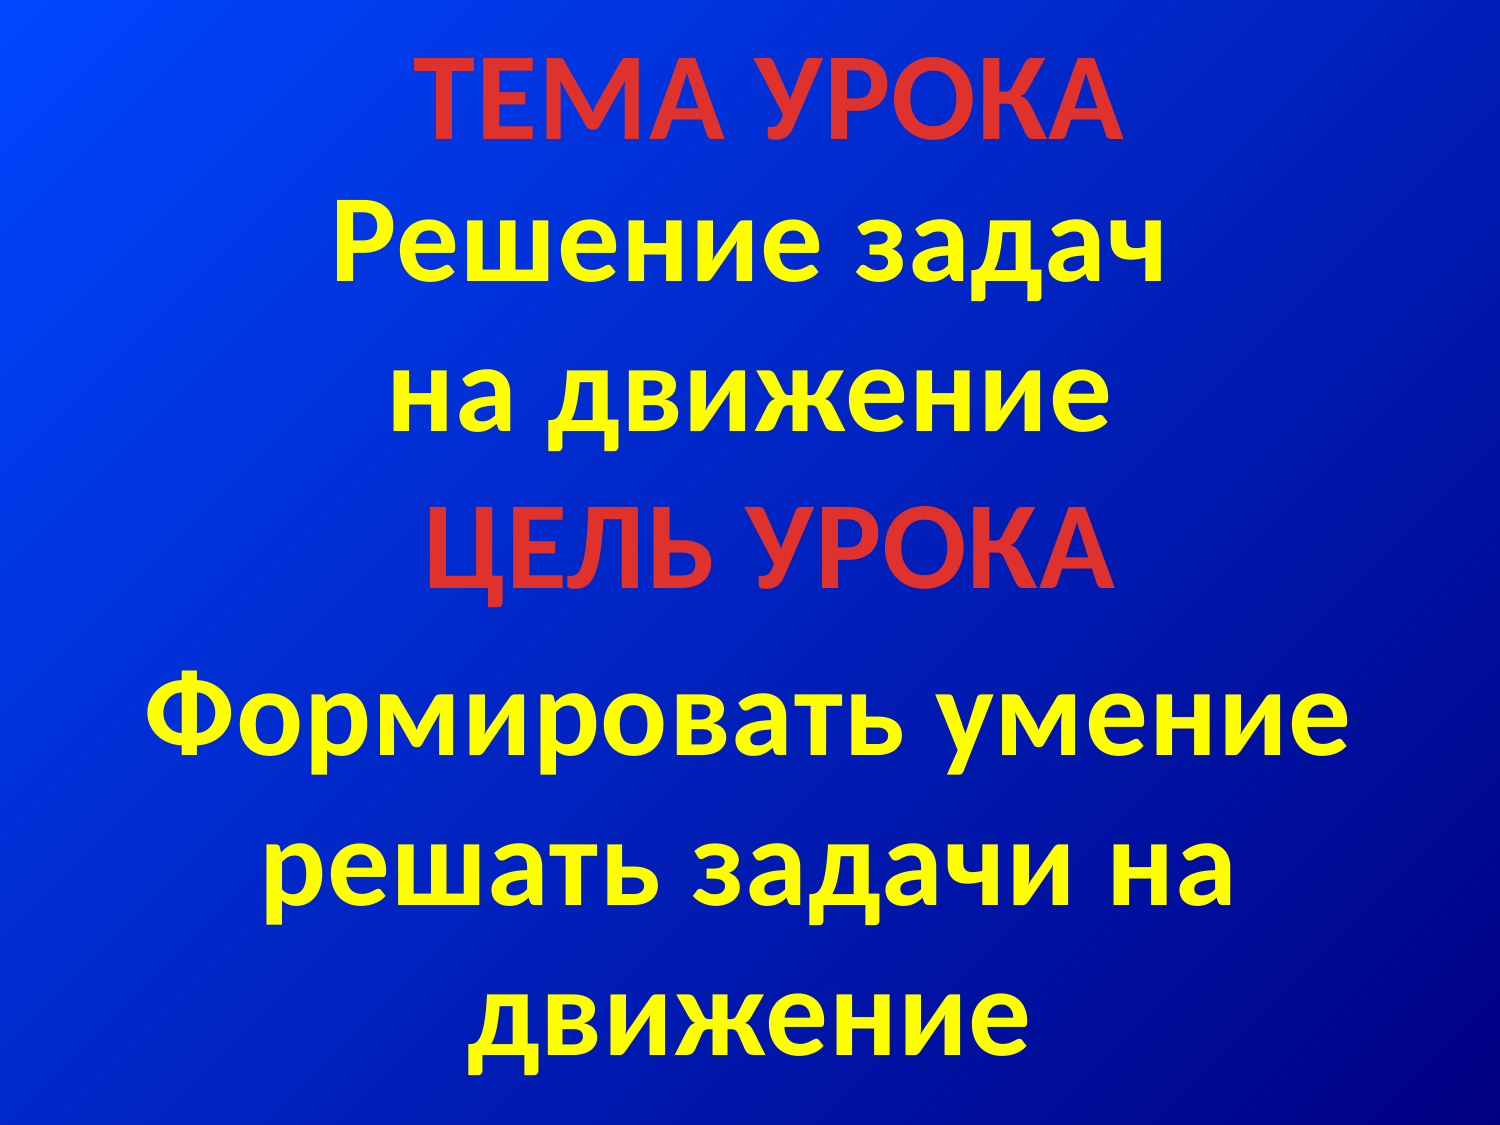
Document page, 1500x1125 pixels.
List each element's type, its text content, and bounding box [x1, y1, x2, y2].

text_box Решение задач на движение [117, 148, 1382, 464]
text_box Формировать умение решать задачи на движение [0, 622, 1500, 1088]
text_box ЦЕЛЬ УРОКА [137, 455, 1402, 621]
text_box ТЕМА УРОКА [137, 6, 1402, 172]
